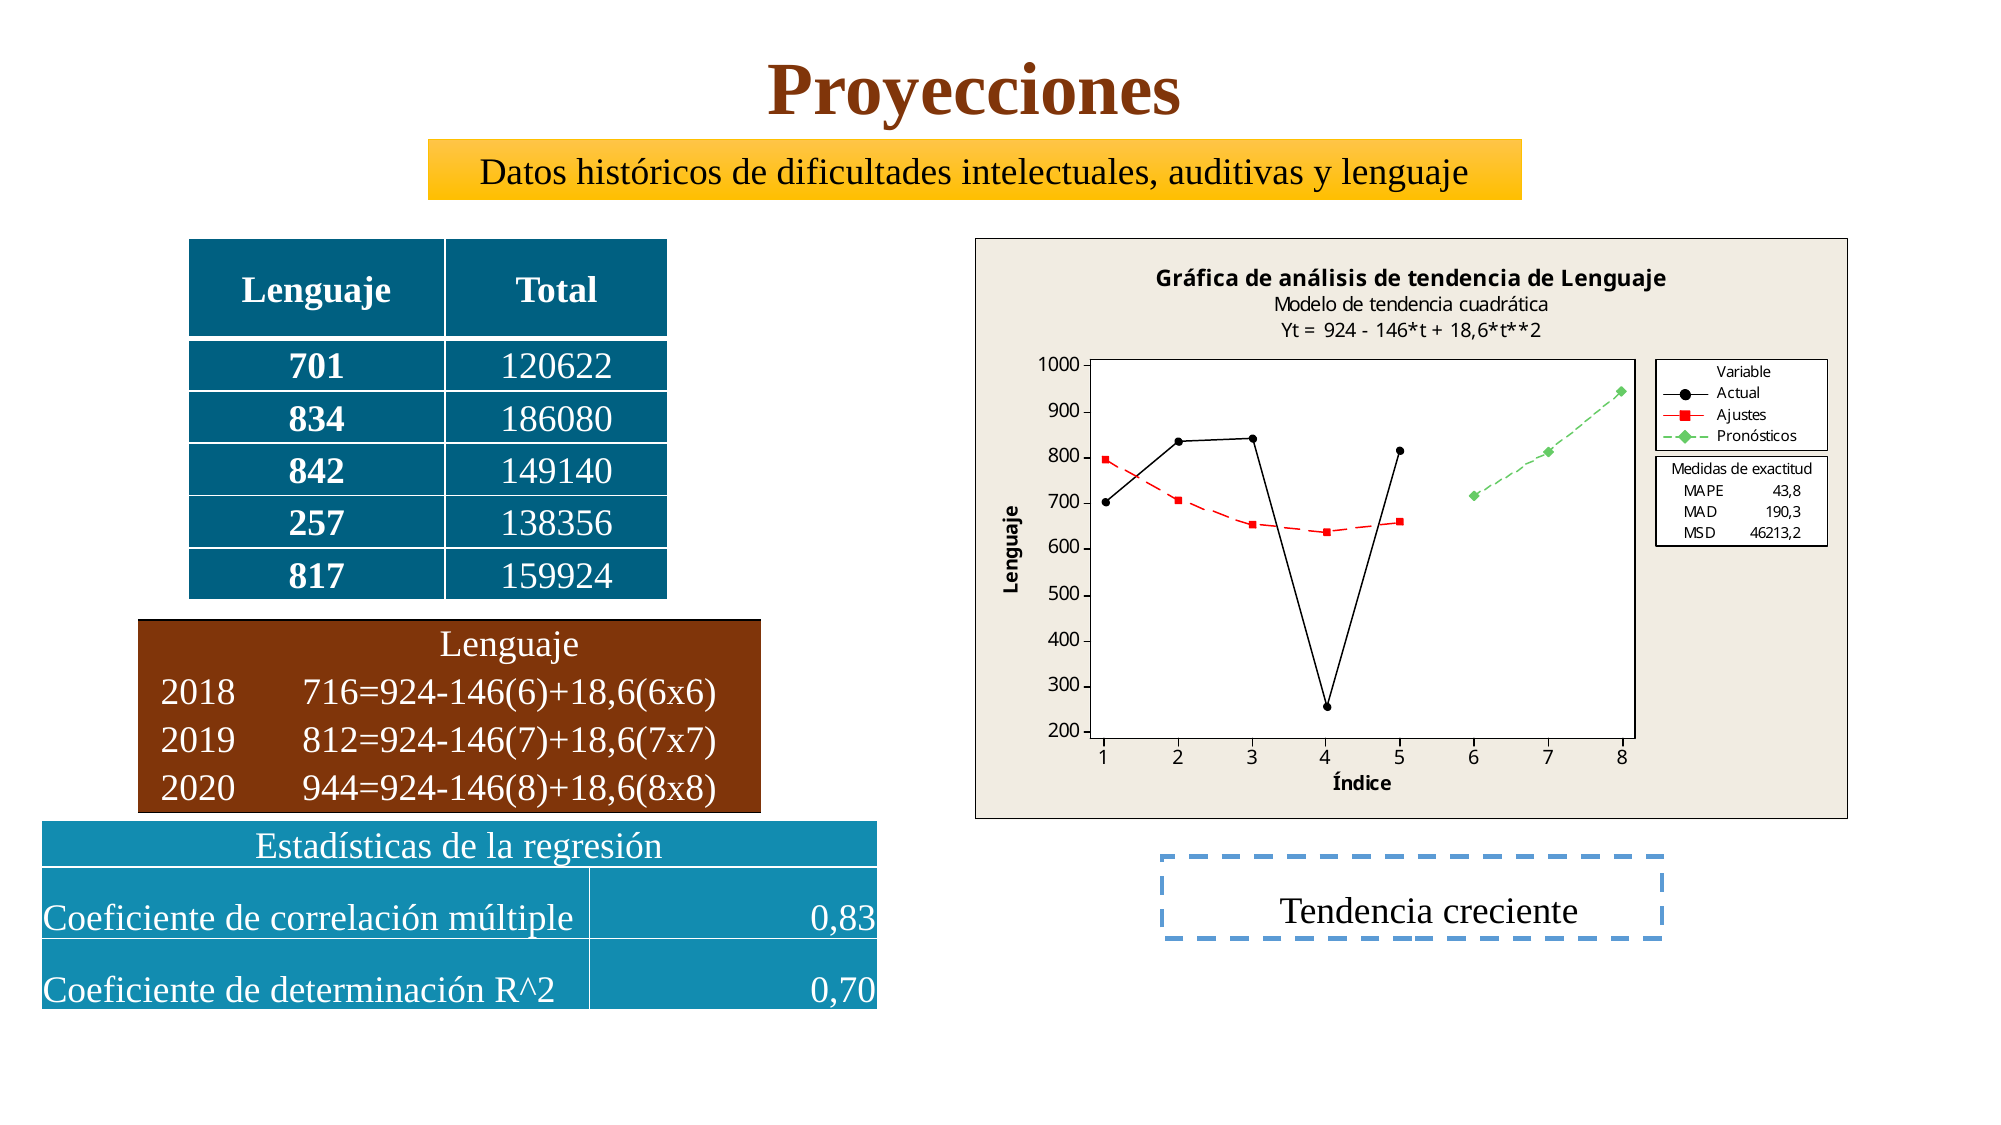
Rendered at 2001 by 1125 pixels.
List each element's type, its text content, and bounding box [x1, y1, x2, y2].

table_header Lenguaje [258, 621, 761, 668]
table_cell Coeficiente de determinación R^2 [42, 939, 589, 1009]
table_cell 701 [189, 341, 444, 390]
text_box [974, 238, 1849, 821]
table_cell 716=924-146(6)+18,6(6x6) [258, 668, 761, 716]
table_cell 2018 [138, 668, 258, 716]
table_header Estadísticas de la regresión [42, 821, 877, 866]
text_box Tendencia creciente [1161, 856, 1663, 940]
table_cell 159924 [446, 549, 667, 599]
table_cell 2020 [138, 764, 258, 812]
table_cell 812=924-146(7)+18,6(7x7) [258, 716, 761, 764]
table_cell 944=924-146(8)+18,6(8x8) [258, 764, 761, 812]
table_cell 138356 [446, 496, 667, 547]
text_box Datos históricos de dificultades intelectuales, auditivas y lenguaje [428, 139, 1522, 200]
table_header Total [446, 239, 667, 336]
table_cell 186080 [446, 392, 667, 442]
table_cell 842 [189, 444, 444, 495]
table_cell 257 [189, 496, 444, 547]
table_header Lenguaje [189, 239, 444, 336]
table_cell 149140 [446, 444, 667, 495]
table_cell 817 [189, 549, 444, 599]
table_header [138, 621, 258, 668]
table_cell 0,70 [590, 939, 877, 1009]
table_cell Coeficiente de correlación múltiple [42, 868, 589, 938]
table_cell 834 [189, 392, 444, 442]
table_cell 2019 [138, 716, 258, 764]
table_cell 0,83 [590, 868, 877, 938]
table_cell 120622 [446, 341, 667, 390]
text_box Proyecciones [398, 31, 1552, 137]
